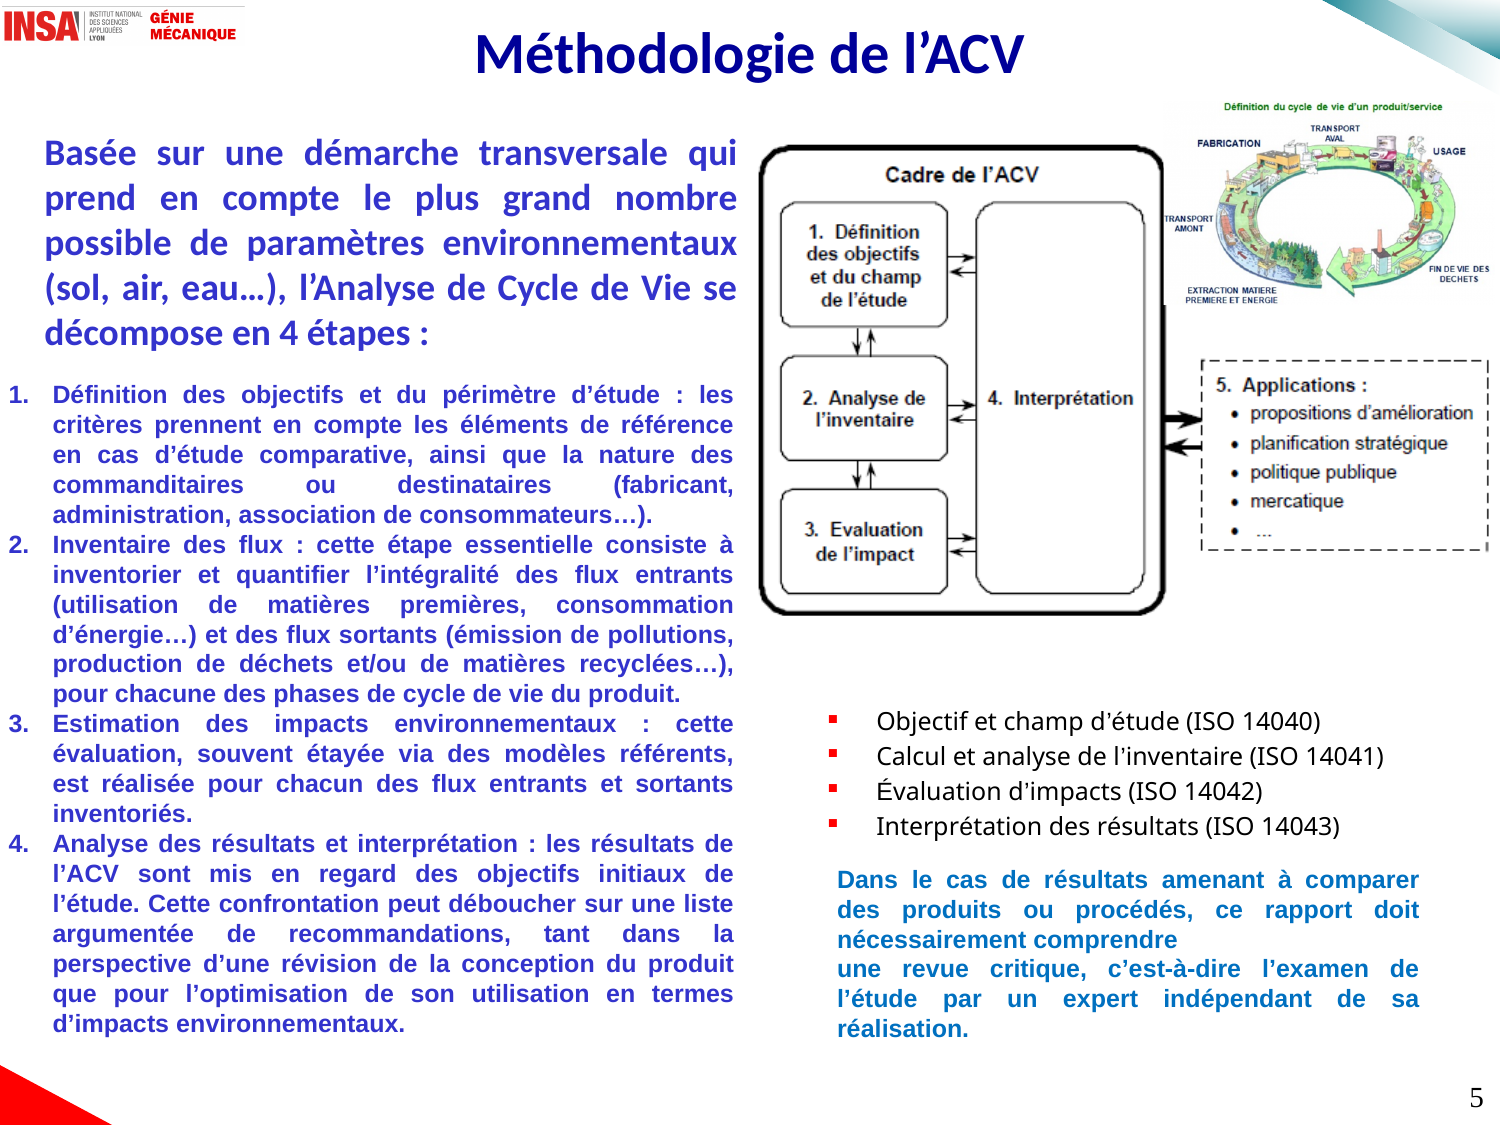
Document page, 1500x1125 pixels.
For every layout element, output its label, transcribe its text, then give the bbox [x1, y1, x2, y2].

picture [748, 101, 1495, 628]
slide_number 5 [1387, 1070, 1500, 1110]
text_box Méthodologie de l’ACV [459, 7, 1041, 93]
text_box Objectif et champ d’étude (ISO 14040) Calcul et analyse de l’inventaire (ISO 14041) Évaluation d’impacts (ISO 14042) Interprétation des résultats (ISO 14043) [812, 698, 1469, 856]
text_box Basée sur une démarche transversale qui prend en compte le plus grand nombre possible de paramètres environnementaux (sol, air, eau…), l’Analyse de Cycle de Vie se décompose en 4 étapes : [14, 122, 750, 360]
text_box Définition des objectifs et du périmètre d’étude : les critères prennent en compte les éléments de référence en cas d’étude comparative, ainsi que la nature des commanditaires ou destinataires (fabricant, administration, association de consommateurs…). Inventaire des flux : cette étape essentielle consiste à inventorier et quantifier l’intégralité des flux entrants (utilisation de matières premières, consommation d’énergie…) et des flux sortants (émission de pollutions, production de déchets et/ou de matières recyclées…), pour chacune des phases de cycle de vie du produit. Estimation des impacts environnementaux : cette évaluation, souvent étayée via des modèles référents, est réalisée pour chacun des flux entrants et sortants inventoriés. Analyse des résultats et interprétation : les résultats de l’ACV sont mis en regard des objectifs initiaux de l’étude. Cette confrontation peut déboucher sur une liste argumentée de recommandations, tant dans la perspective d’une révision de la conception du produit que pour l’optimisation de son utilisation en termes d’impacts environnementaux. [0, 371, 750, 1045]
picture [2, 3, 245, 52]
text_box Dans le cas de résultats amenant à comparer des produits ou procédés, ce rapport doit nécessairement comprendre une revue critique, c’est-à-dire l’examen de l’étude par un expert indépendant de sa réalisation. [822, 856, 1436, 1051]
